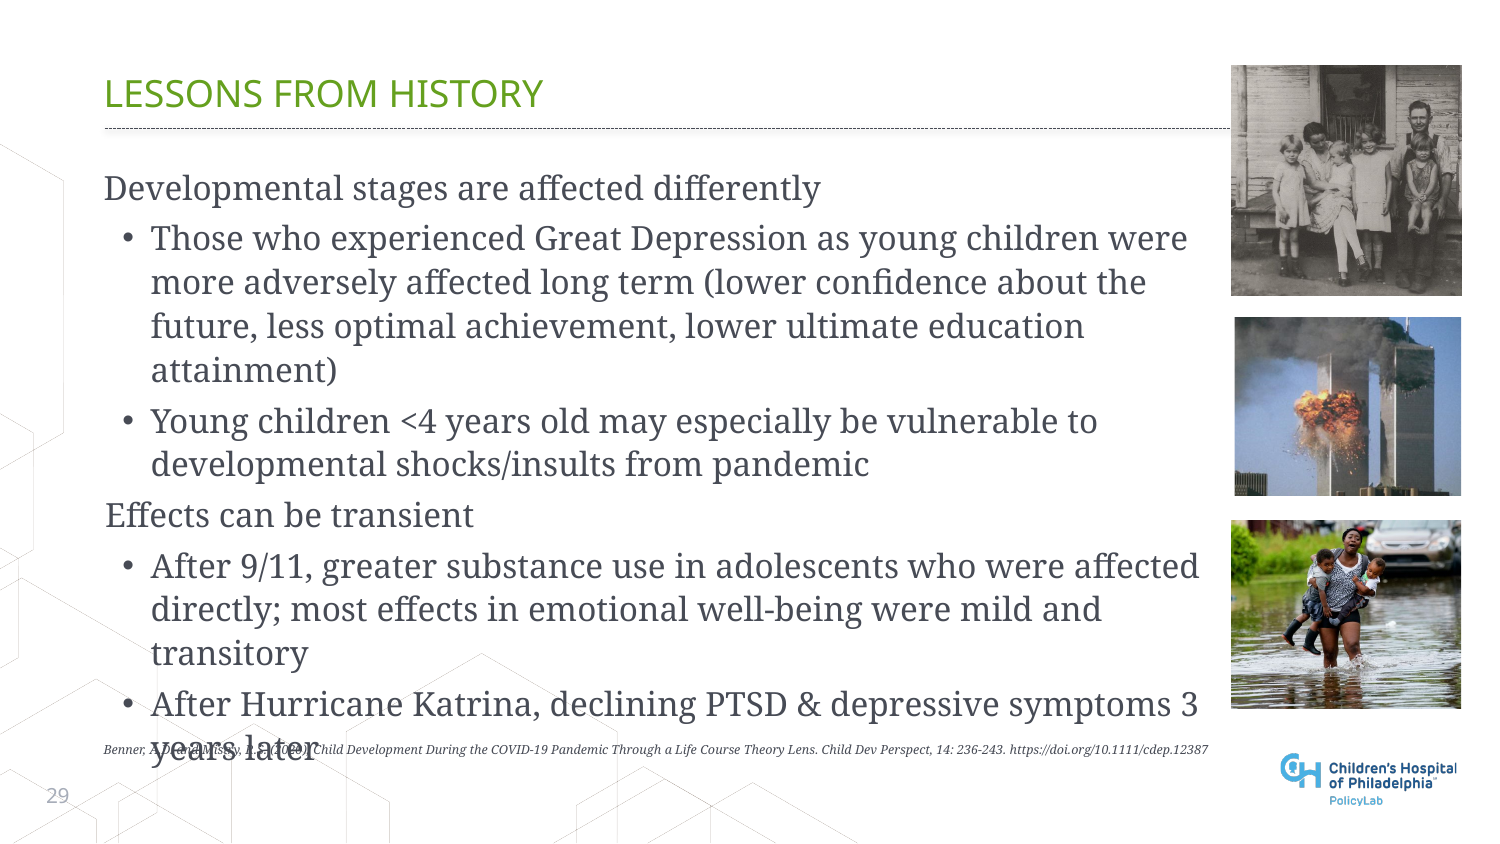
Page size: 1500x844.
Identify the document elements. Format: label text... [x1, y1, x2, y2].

list Benner, A.D. and Mistry, R.S. (2020), Child Development During the COVID-19 Pandemic Through a Life Course Theory Lens. Child Dev Perspect, 14: 236-243. https://doi.org/10.1111/cdep.12387 [88, 734, 1266, 775]
title Lessons from history [88, 62, 1389, 126]
slide_number 29 [31, 775, 382, 820]
list Developmental stages are affected differently Those who experienced Great Depression as young children were more adversely affected long term (lower confidence about the future, less optimal achievement, lower ultimate education attainment) Young children <4 years old may especially be vulnerable to developmental shocks/insults from pandemic Effects can be transient After 9/11, greater substance use in adolescents who were affected directly; most effects in emotional well-being were mild and transitory After Hurricane Katrina, declining PTSD & depressive symptoms 3 years later [88, 155, 1232, 735]
picture [0, 0, 1500, 844]
